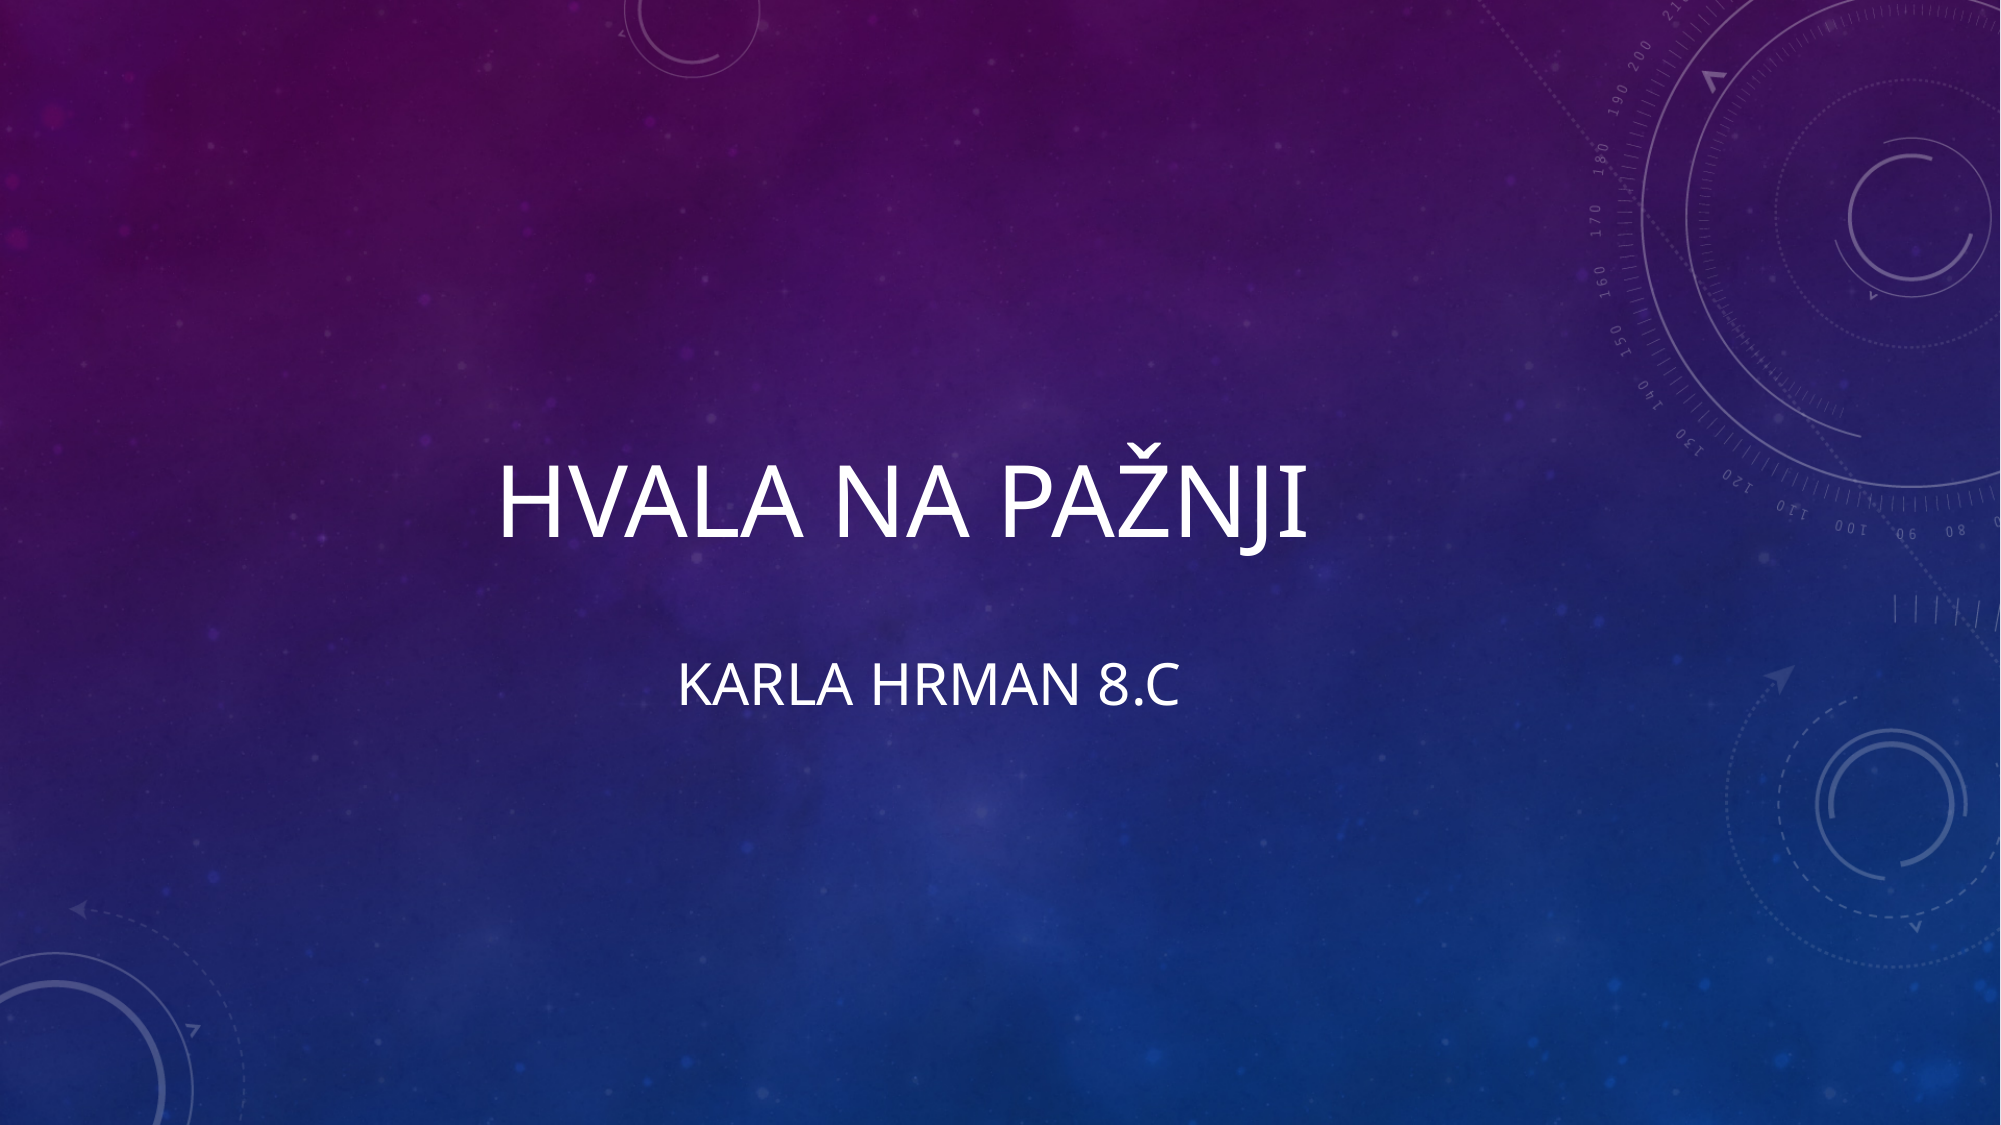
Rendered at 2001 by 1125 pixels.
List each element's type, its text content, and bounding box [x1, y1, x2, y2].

picture [0, 0, 2001, 1125]
title HVALA NA PAŽNJI karla hrman 8.c [97, 247, 1760, 907]
